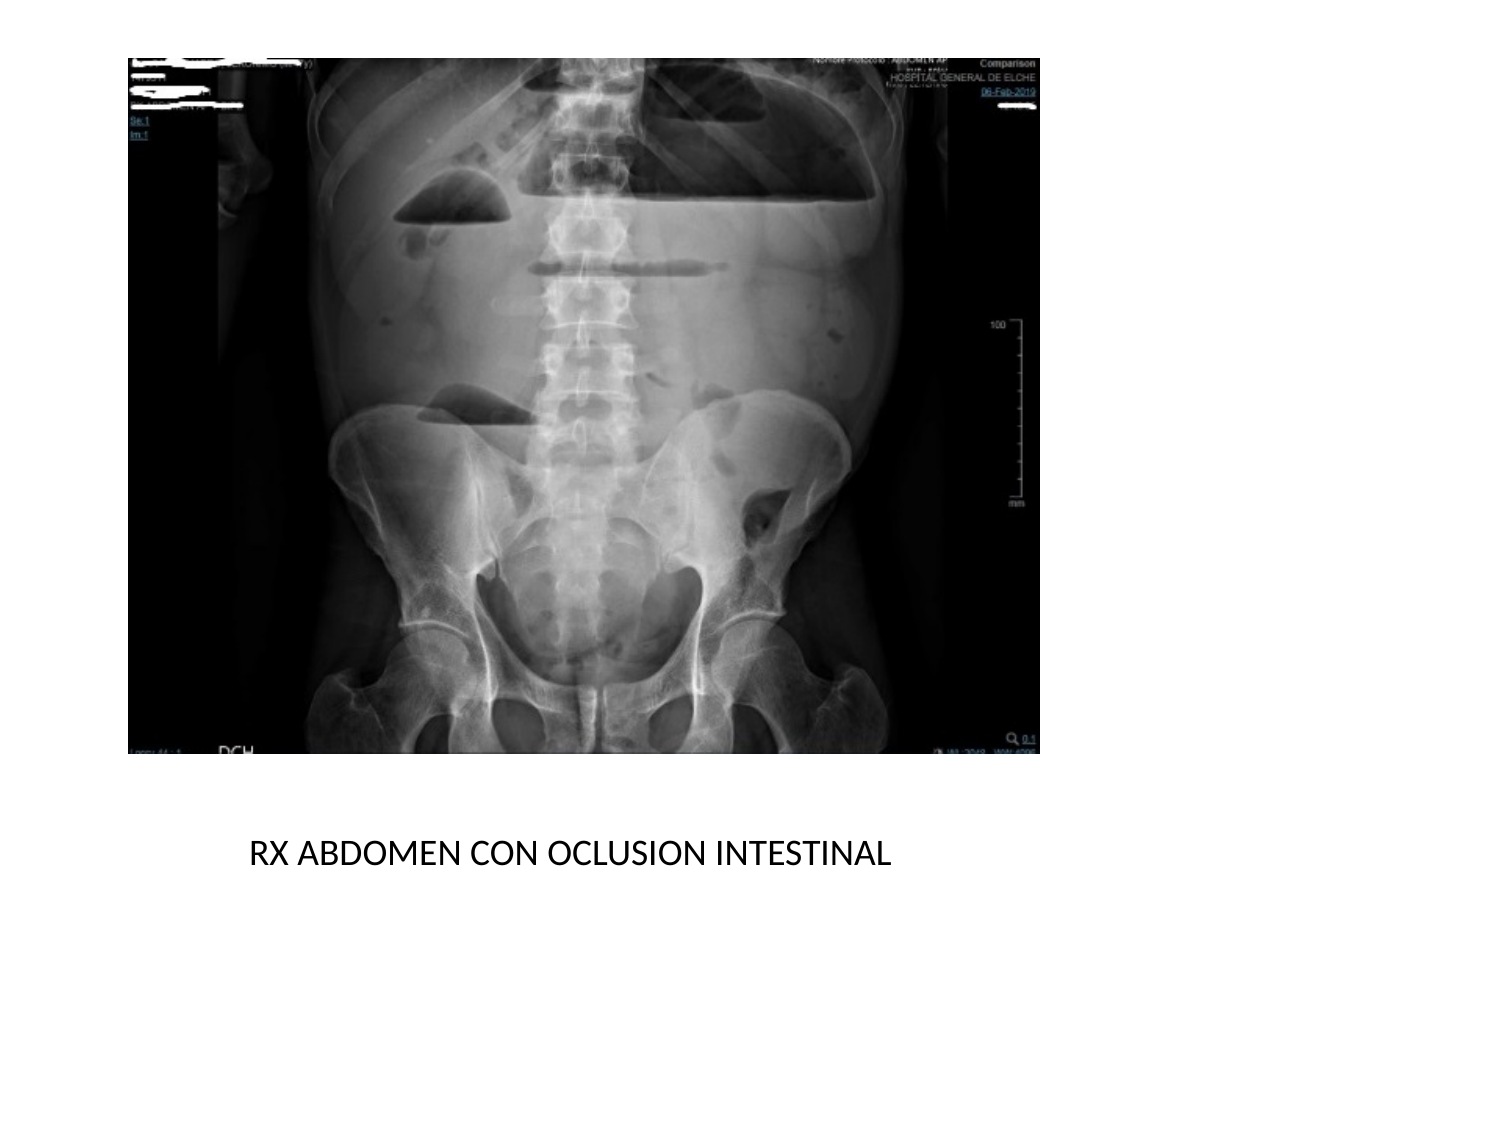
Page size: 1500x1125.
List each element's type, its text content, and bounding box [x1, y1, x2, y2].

text_box RX ABDOMEN CON OCLUSION INTESTINAL [234, 820, 1067, 880]
picture [128, 58, 1041, 755]
